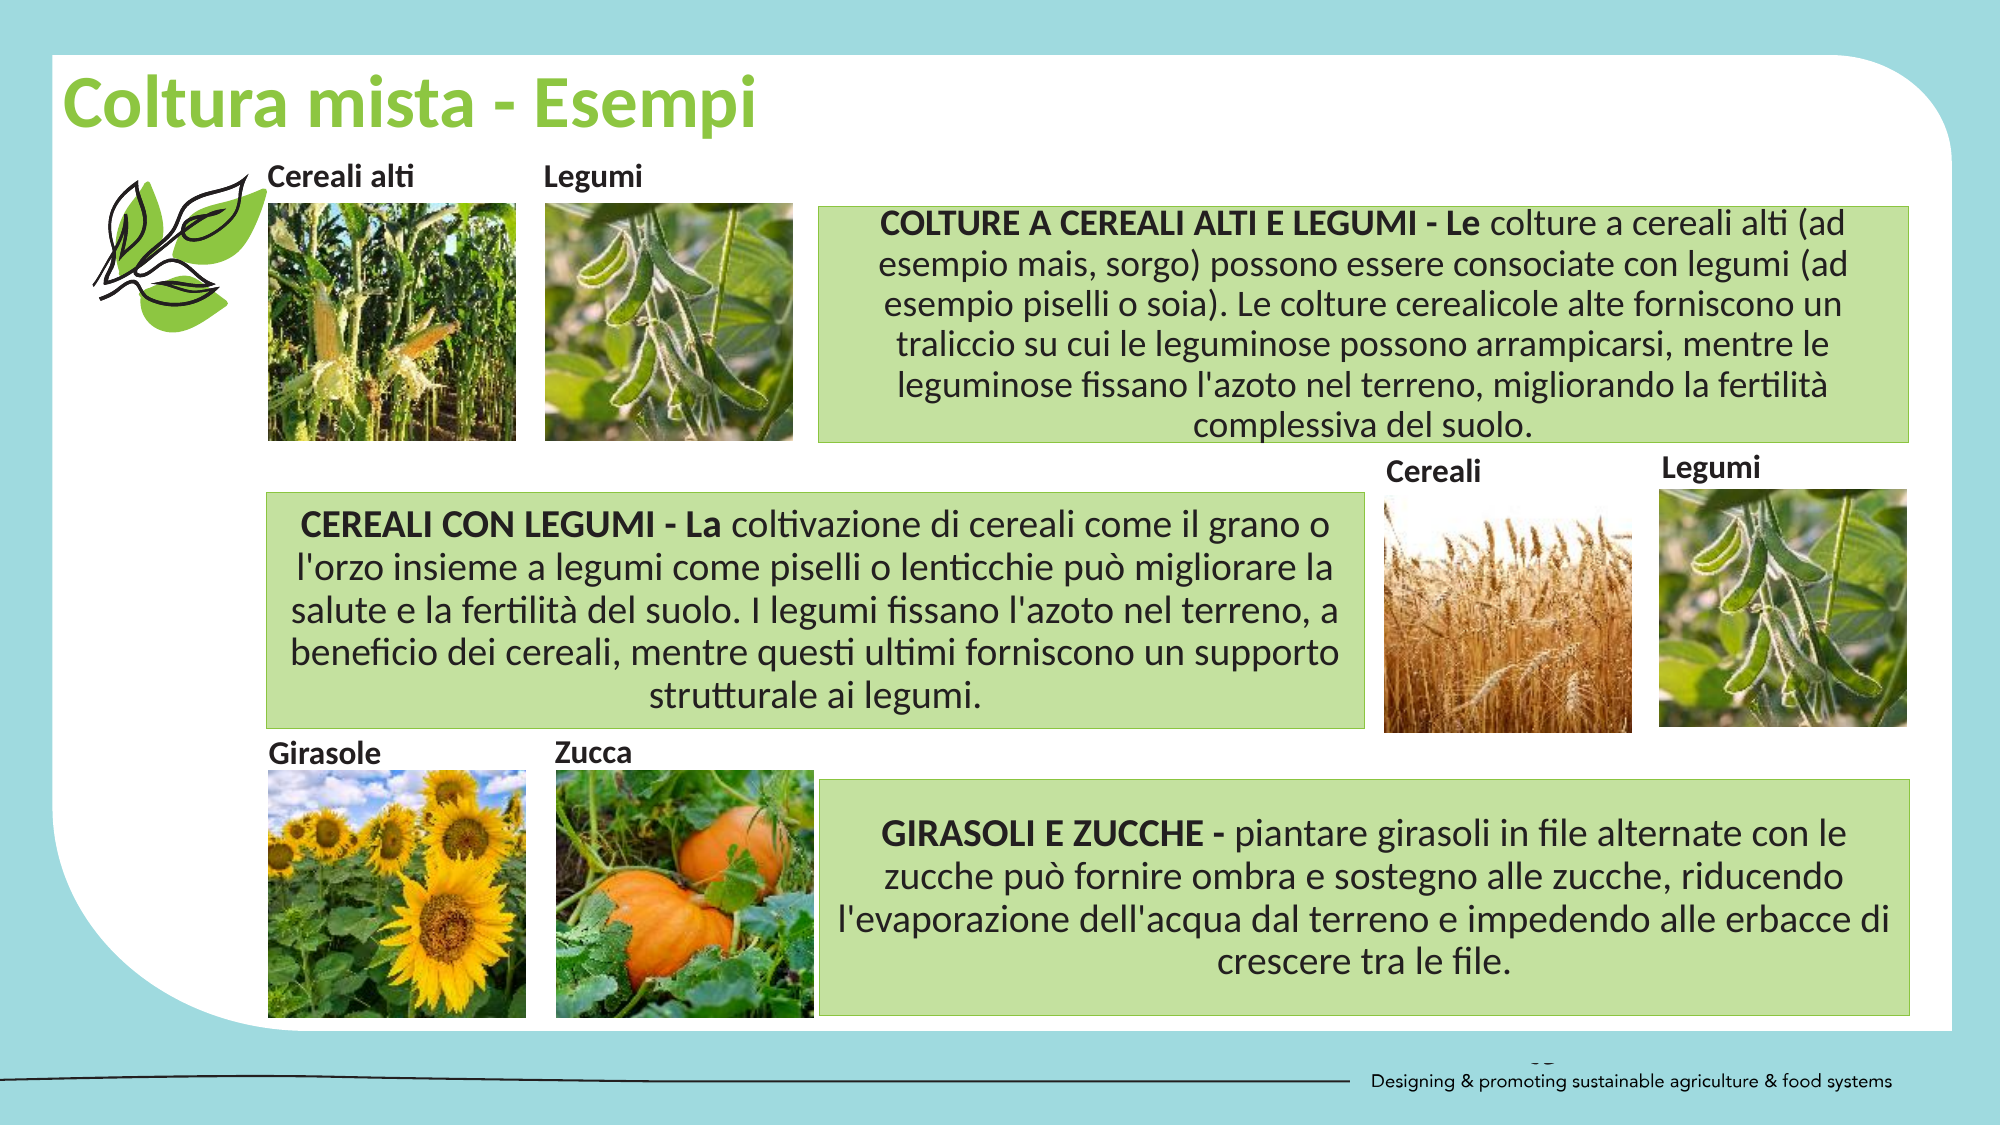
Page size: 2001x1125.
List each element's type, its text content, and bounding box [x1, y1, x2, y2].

picture [1332, 1063, 1914, 1105]
list Coltura mista - Esempi [48, 55, 1973, 188]
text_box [83, 158, 1913, 1040]
